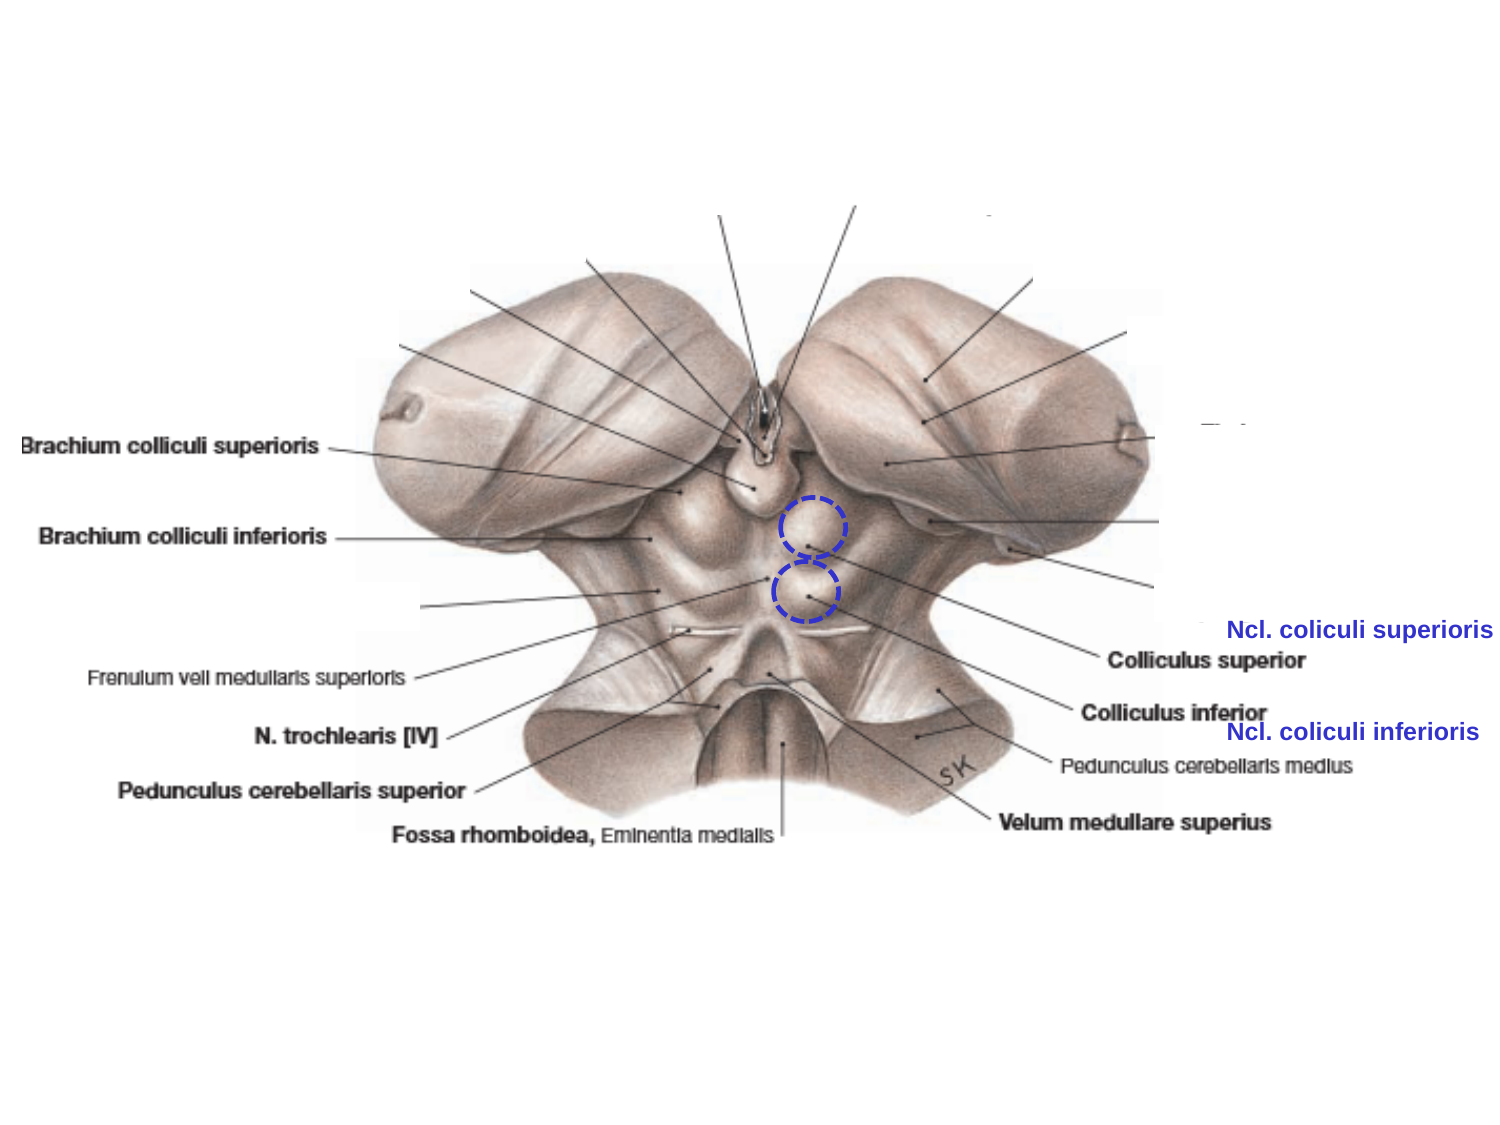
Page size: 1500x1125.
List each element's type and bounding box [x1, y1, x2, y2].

text_box [22, 145, 1500, 880]
